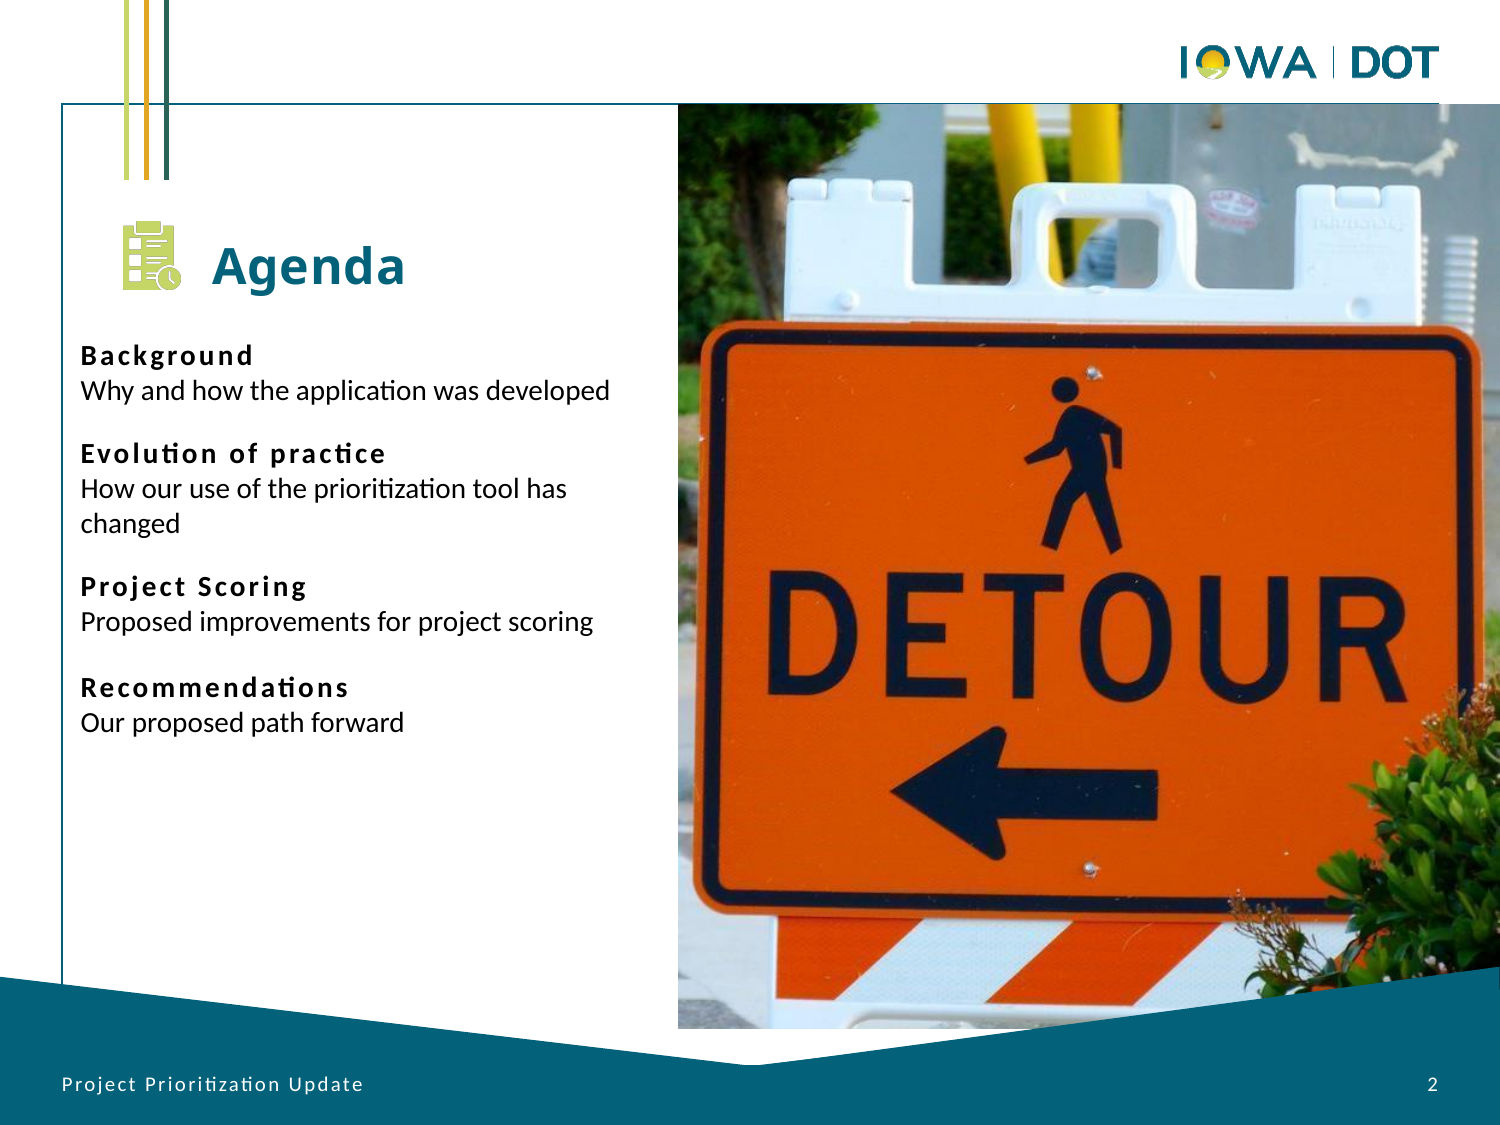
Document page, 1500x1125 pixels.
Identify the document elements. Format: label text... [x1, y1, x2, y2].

text_box Background Why and how the application was developed Evolution of practice How our use of the prioritization tool has changed Project Scoring Proposed improvements for project scoring Recommendations Our proposed path forward [80, 328, 664, 794]
picture [678, 24, 1500, 1064]
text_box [126, 0, 167, 180]
picture [123, 221, 181, 290]
list Agenda [197, 232, 678, 303]
